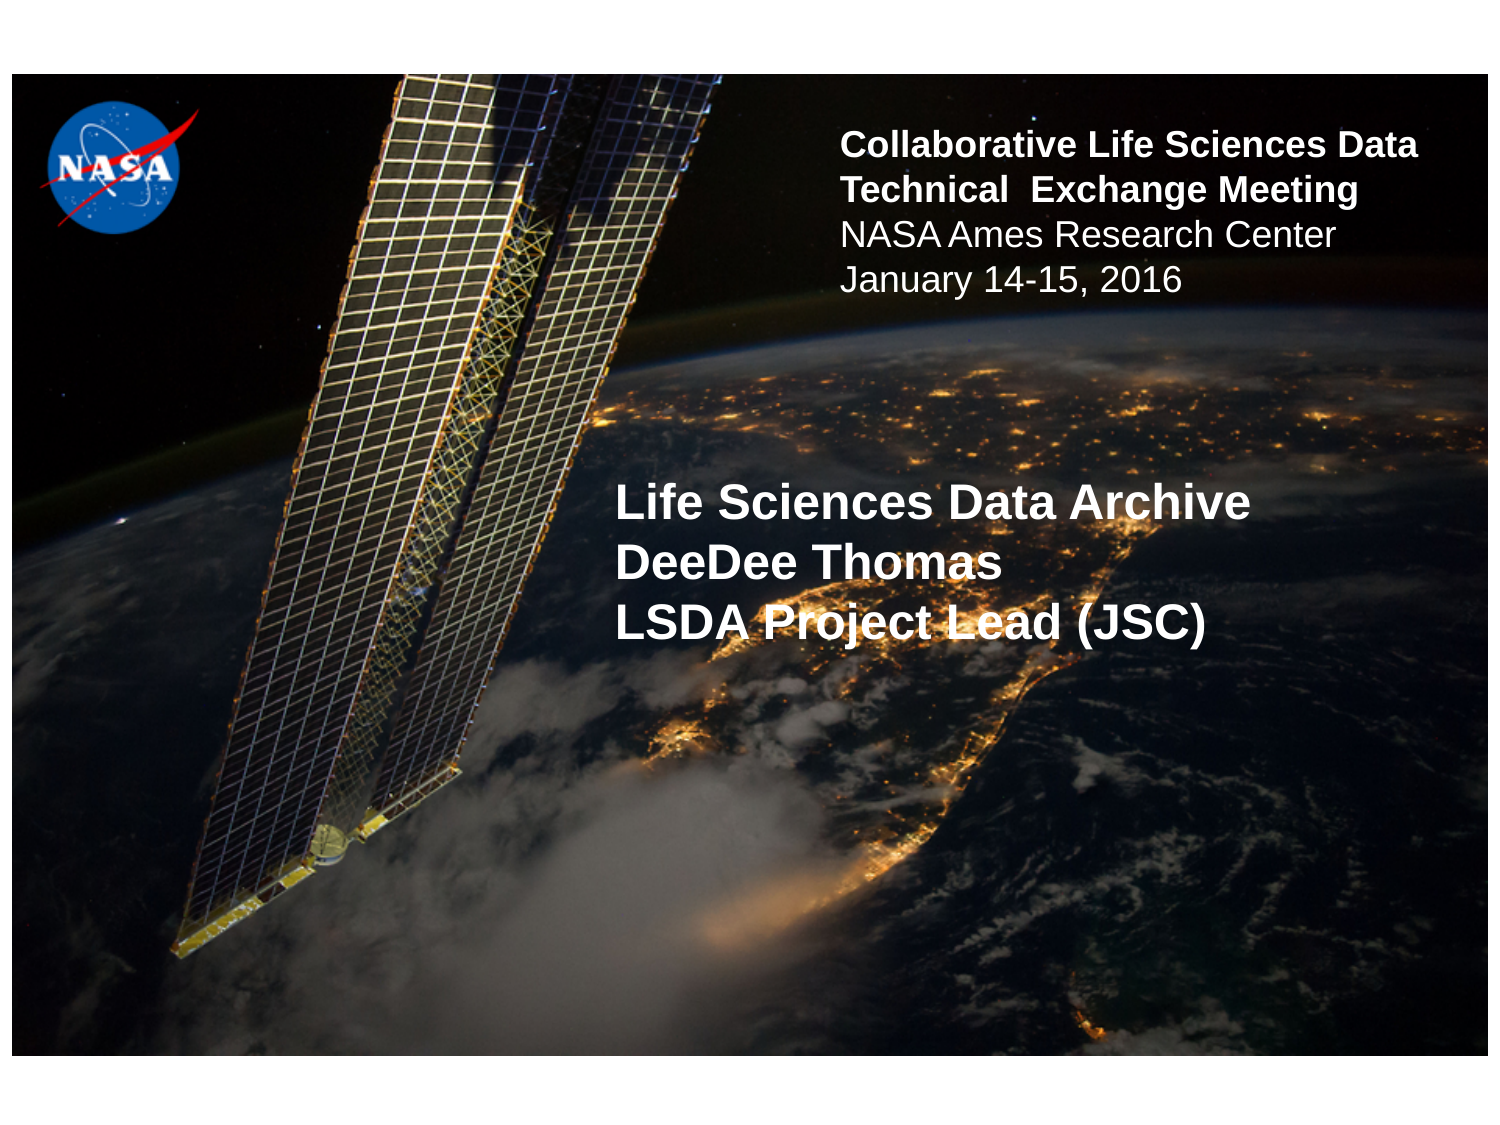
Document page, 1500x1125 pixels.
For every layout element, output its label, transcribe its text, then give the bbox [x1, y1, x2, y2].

picture [12, 74, 1488, 1056]
title Life Sciences Data Archive DeeDee Thomas LSDA Project Lead (JSC) [600, 462, 1438, 650]
